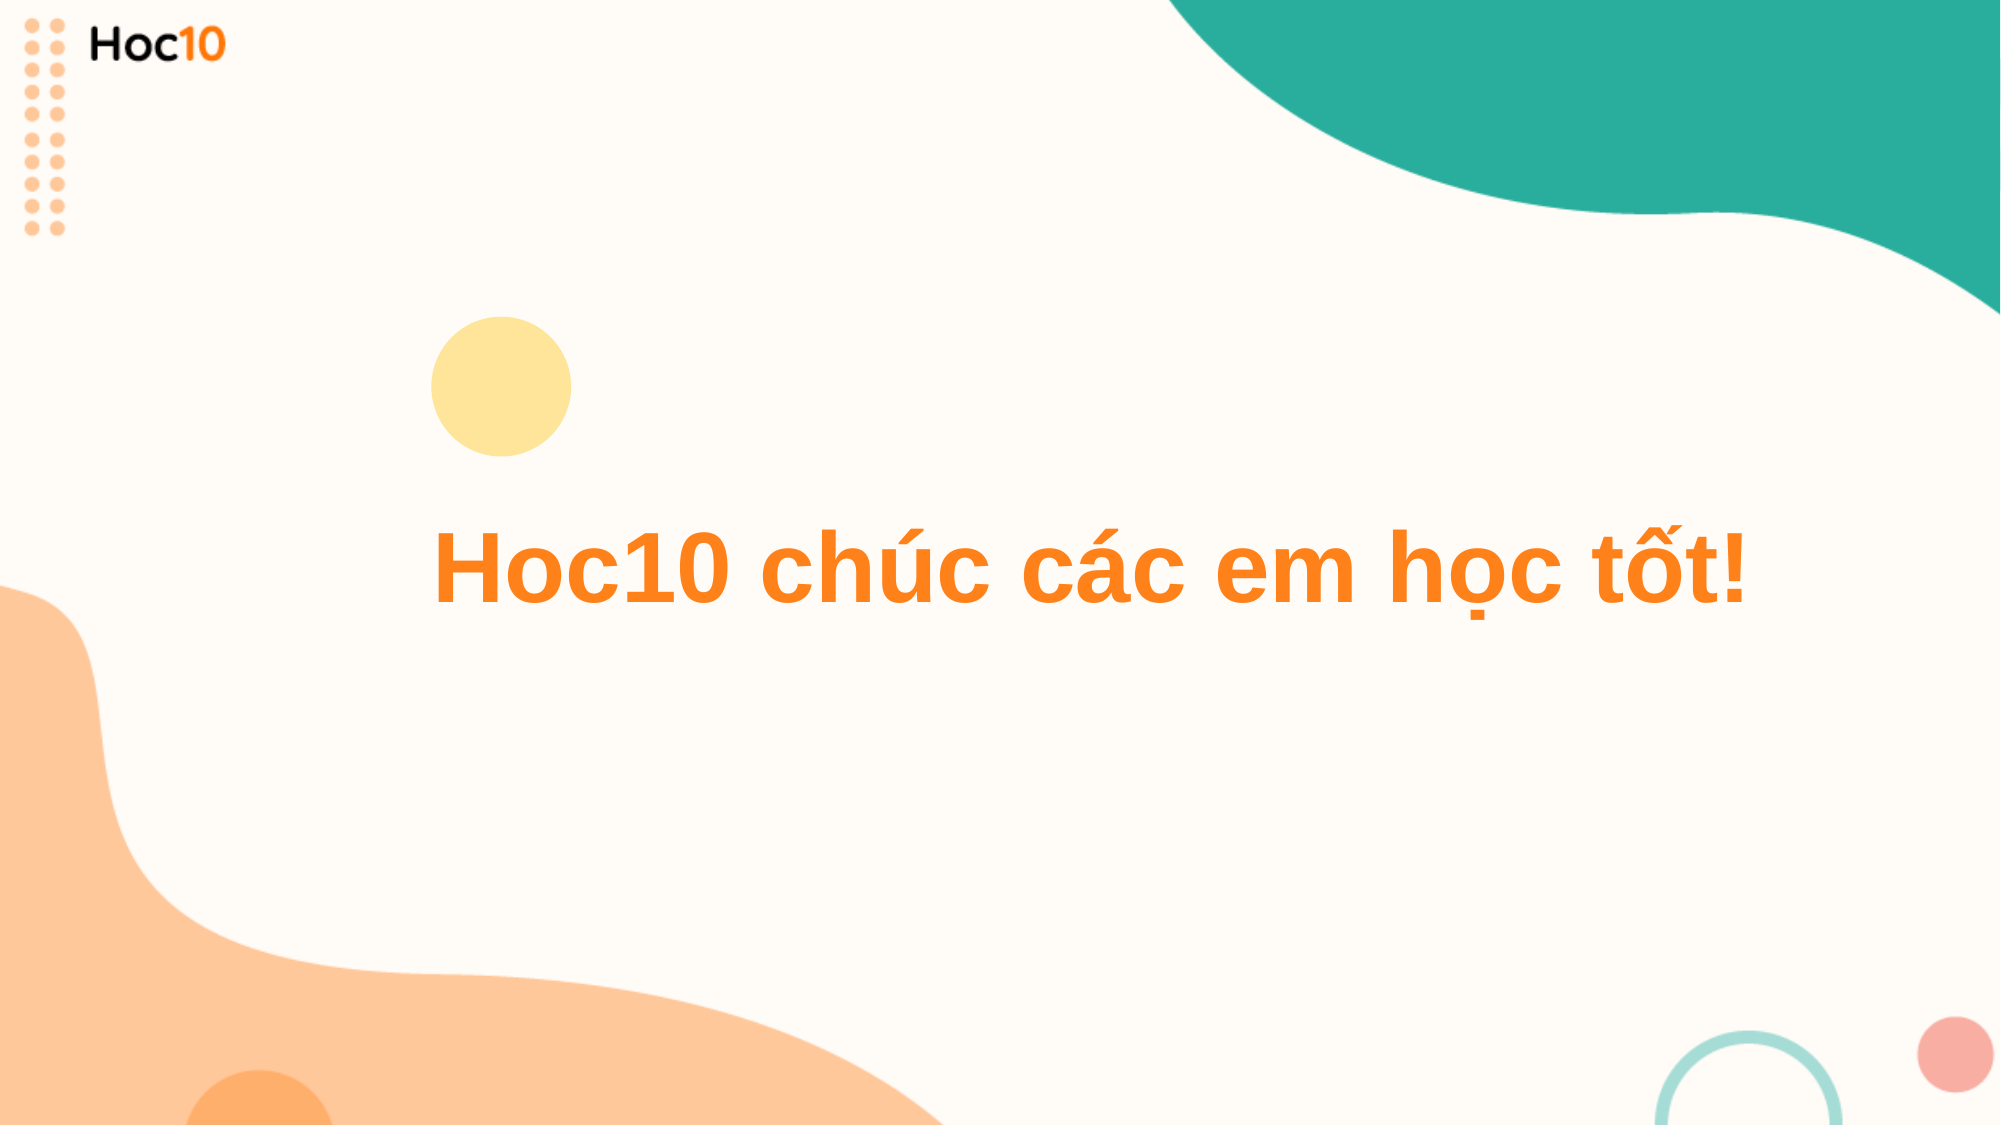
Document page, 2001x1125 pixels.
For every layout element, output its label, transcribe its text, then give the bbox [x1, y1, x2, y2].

title Hoc10 chúc các em học tốt! [342, 488, 1844, 637]
picture [0, 0, 2001, 1125]
